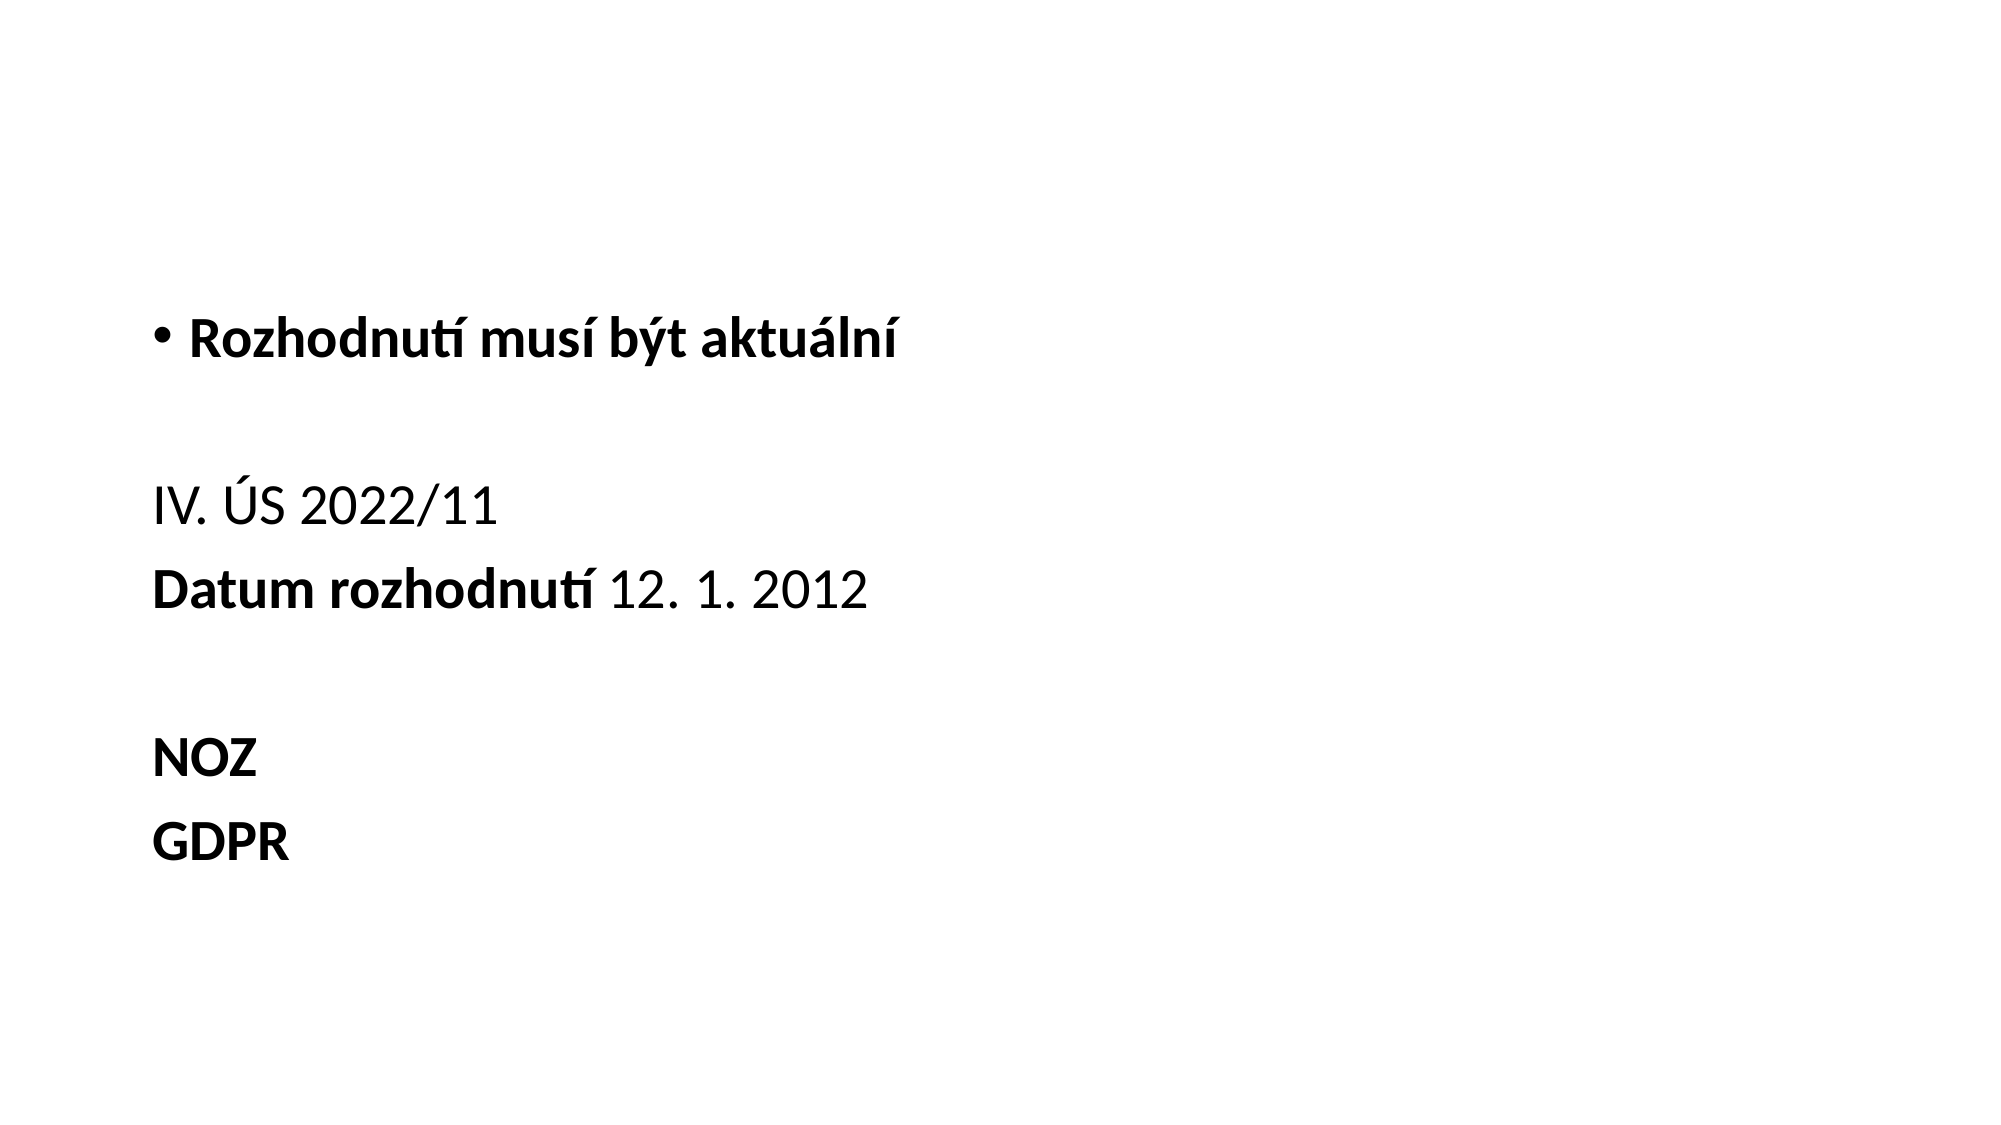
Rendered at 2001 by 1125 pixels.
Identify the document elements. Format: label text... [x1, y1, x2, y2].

list Rozhodnutí musí být aktuální IV. ÚS 2022/11 Datum rozhodnutí 12. 1. 2012 NOZ GDPR [137, 299, 1863, 1014]
